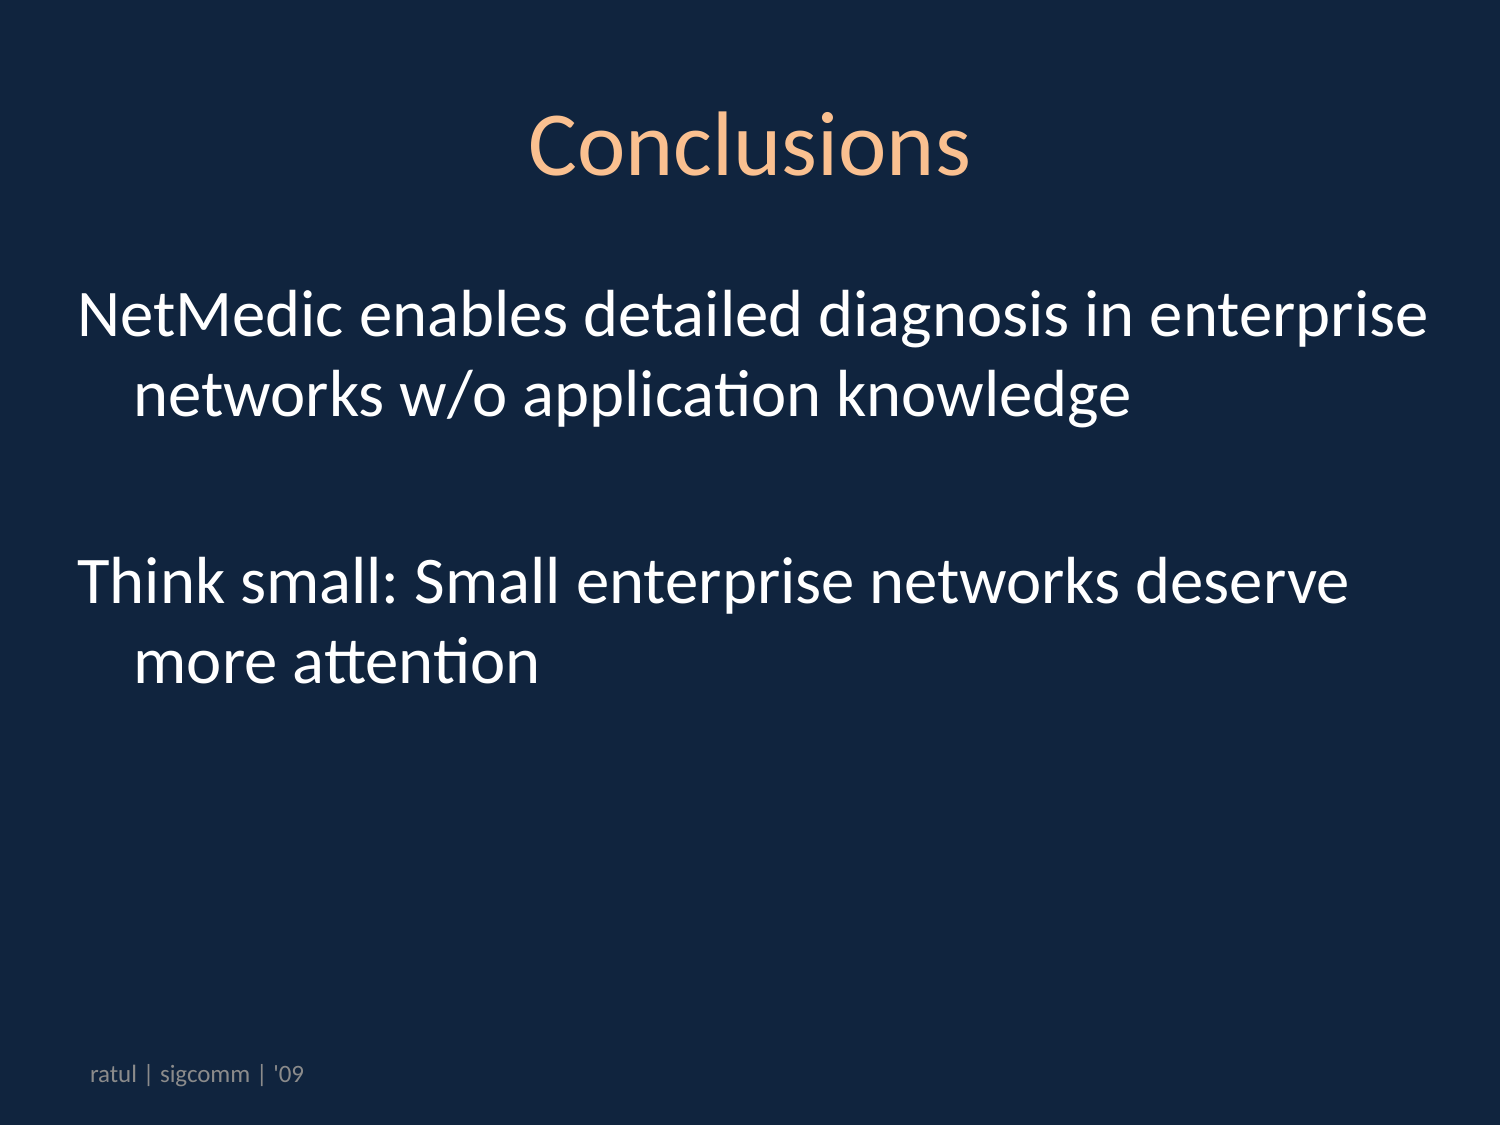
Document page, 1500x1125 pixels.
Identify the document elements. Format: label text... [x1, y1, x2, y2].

title Conclusions [75, 45, 1425, 233]
slide_number ratul | sigcomm | '09 [75, 1042, 538, 1103]
list NetMedic enables detailed diagnosis in enterprise networks w/o application knowledge Think small: Small enterprise networks deserve more attention [62, 262, 1450, 1005]
